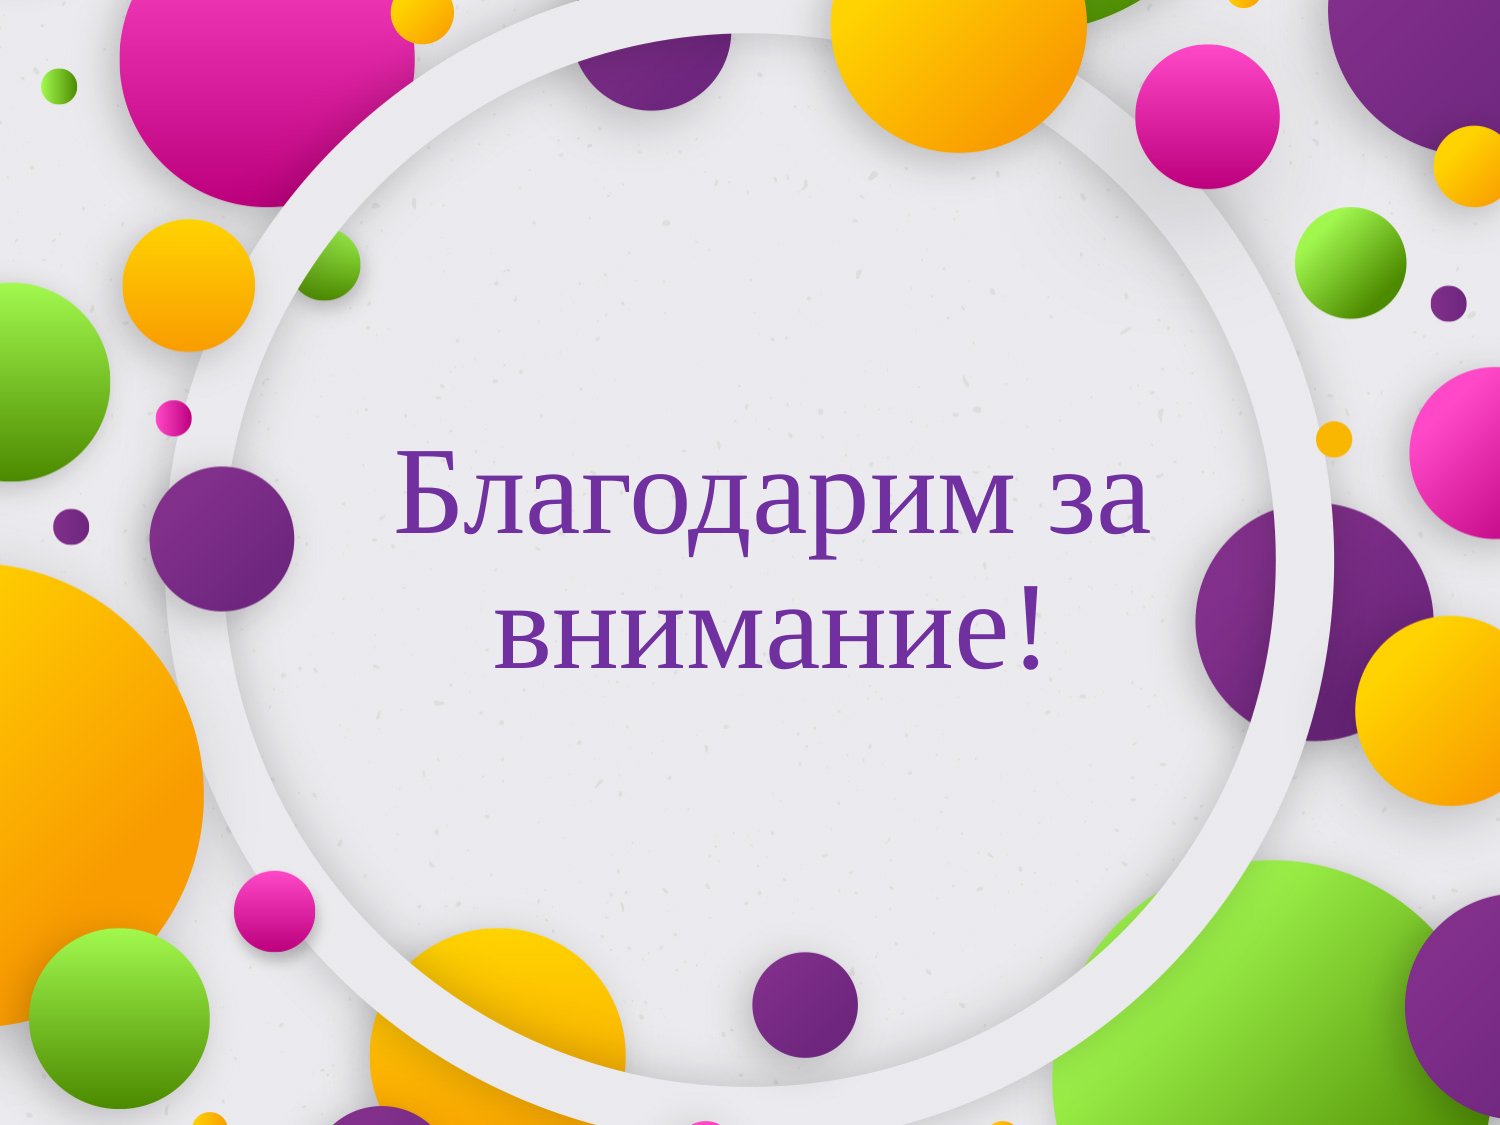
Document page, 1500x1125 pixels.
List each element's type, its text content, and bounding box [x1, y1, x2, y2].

title Благодарим за внимание! [135, 311, 1411, 703]
picture [0, 0, 1500, 1125]
